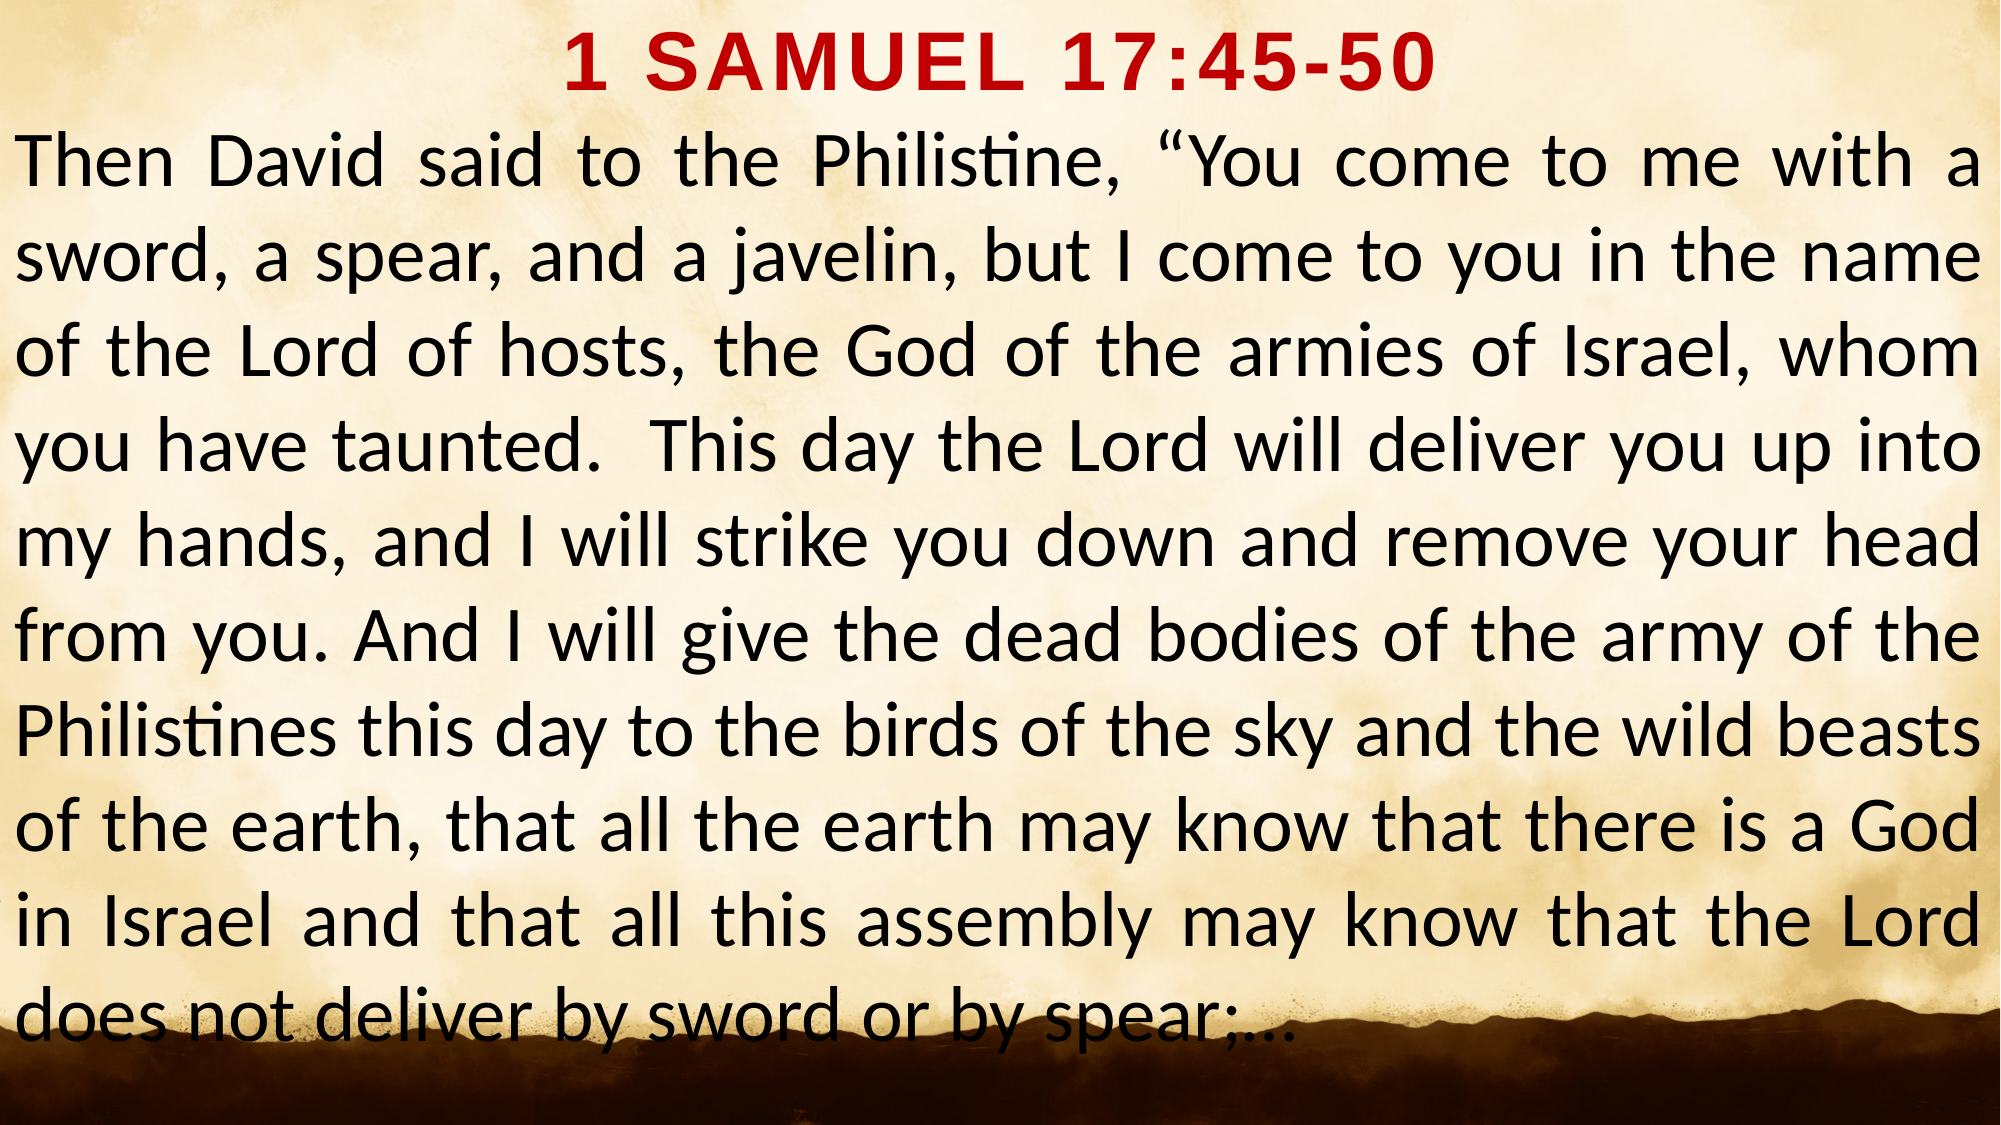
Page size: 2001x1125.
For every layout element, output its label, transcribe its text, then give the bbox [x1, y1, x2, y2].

picture [0, 0, 2001, 1125]
text_box 1 SAMUEL 17:45-50 Then David said to the Philistine, “You come to me with a sword, a spear, and a javelin, but I come to you in the name of the Lord of hosts, the God of the armies of Israel, whom you have taunted. This day the Lord will deliver you up into my hands, and I will strike you down and remove your head from you. And I will give the dead bodies of the army of the Philistines this day to the birds of the sky and the wild beasts of the earth, that all the earth may know that there is a God in Israel and that all this assembly may know that the Lord does not deliver by sword or by spear;… [0, 0, 2000, 1065]
